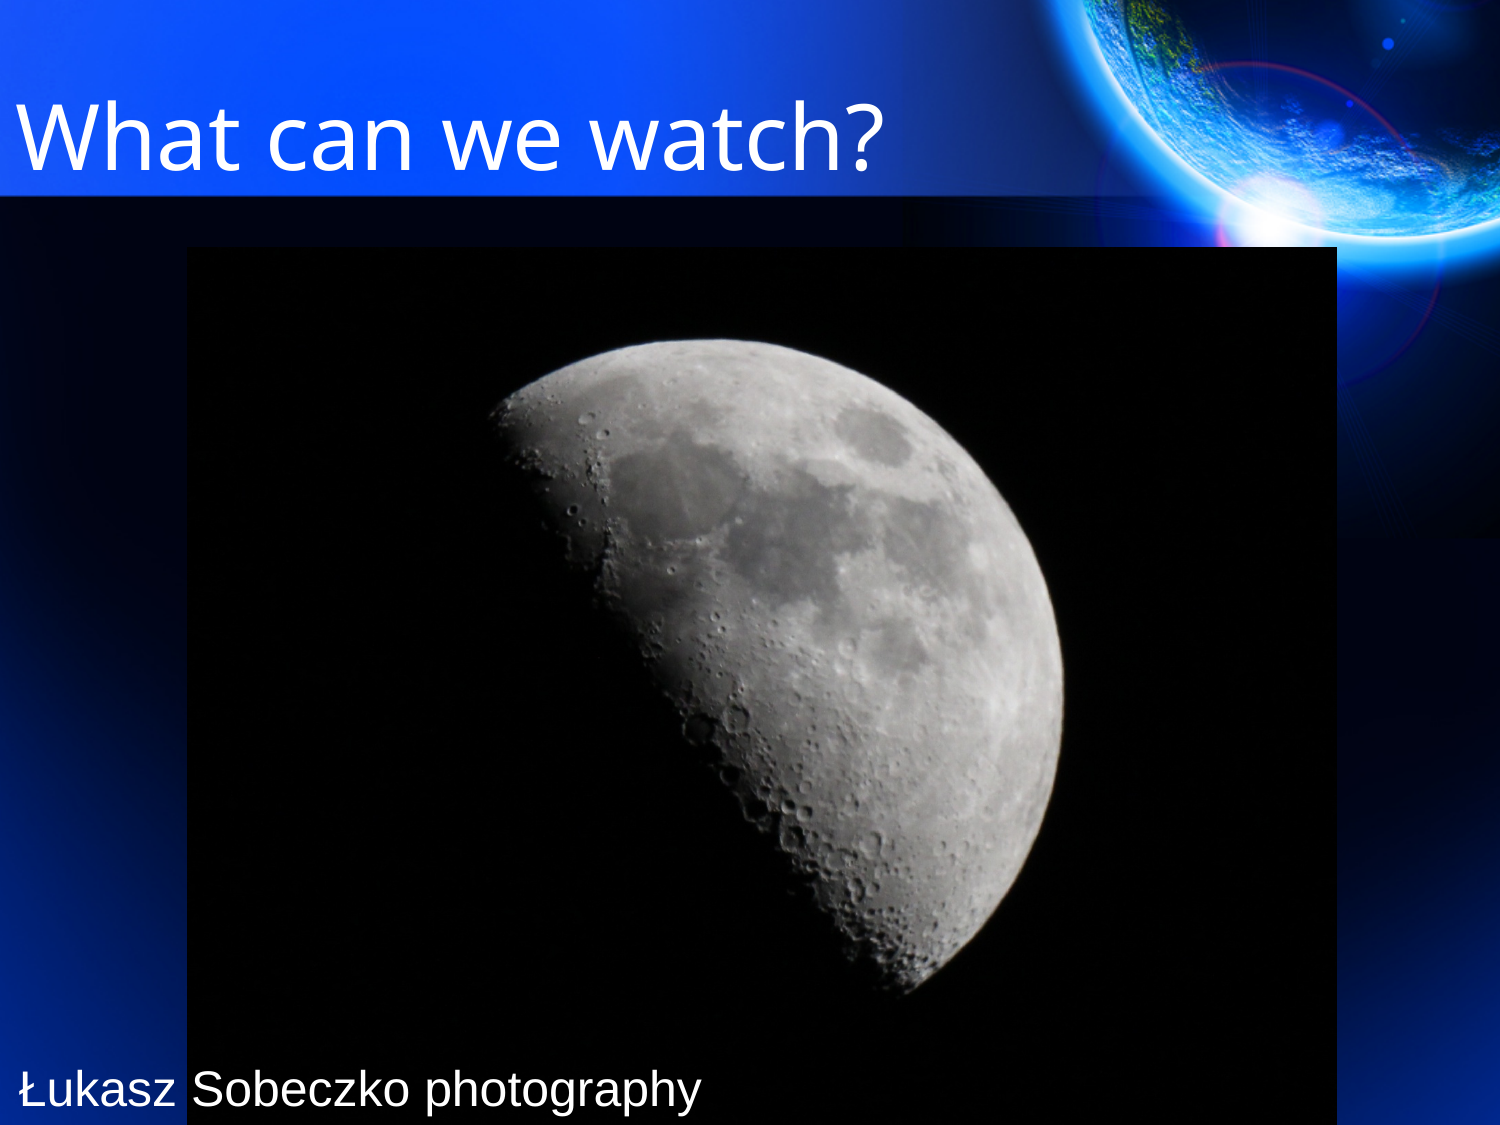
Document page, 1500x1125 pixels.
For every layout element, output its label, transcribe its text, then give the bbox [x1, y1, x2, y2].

text_box Łukasz Sobeczko photography [4, 1049, 182, 1124]
title What can we watch? [0, 75, 1200, 193]
picture [0, 0, 1500, 1125]
